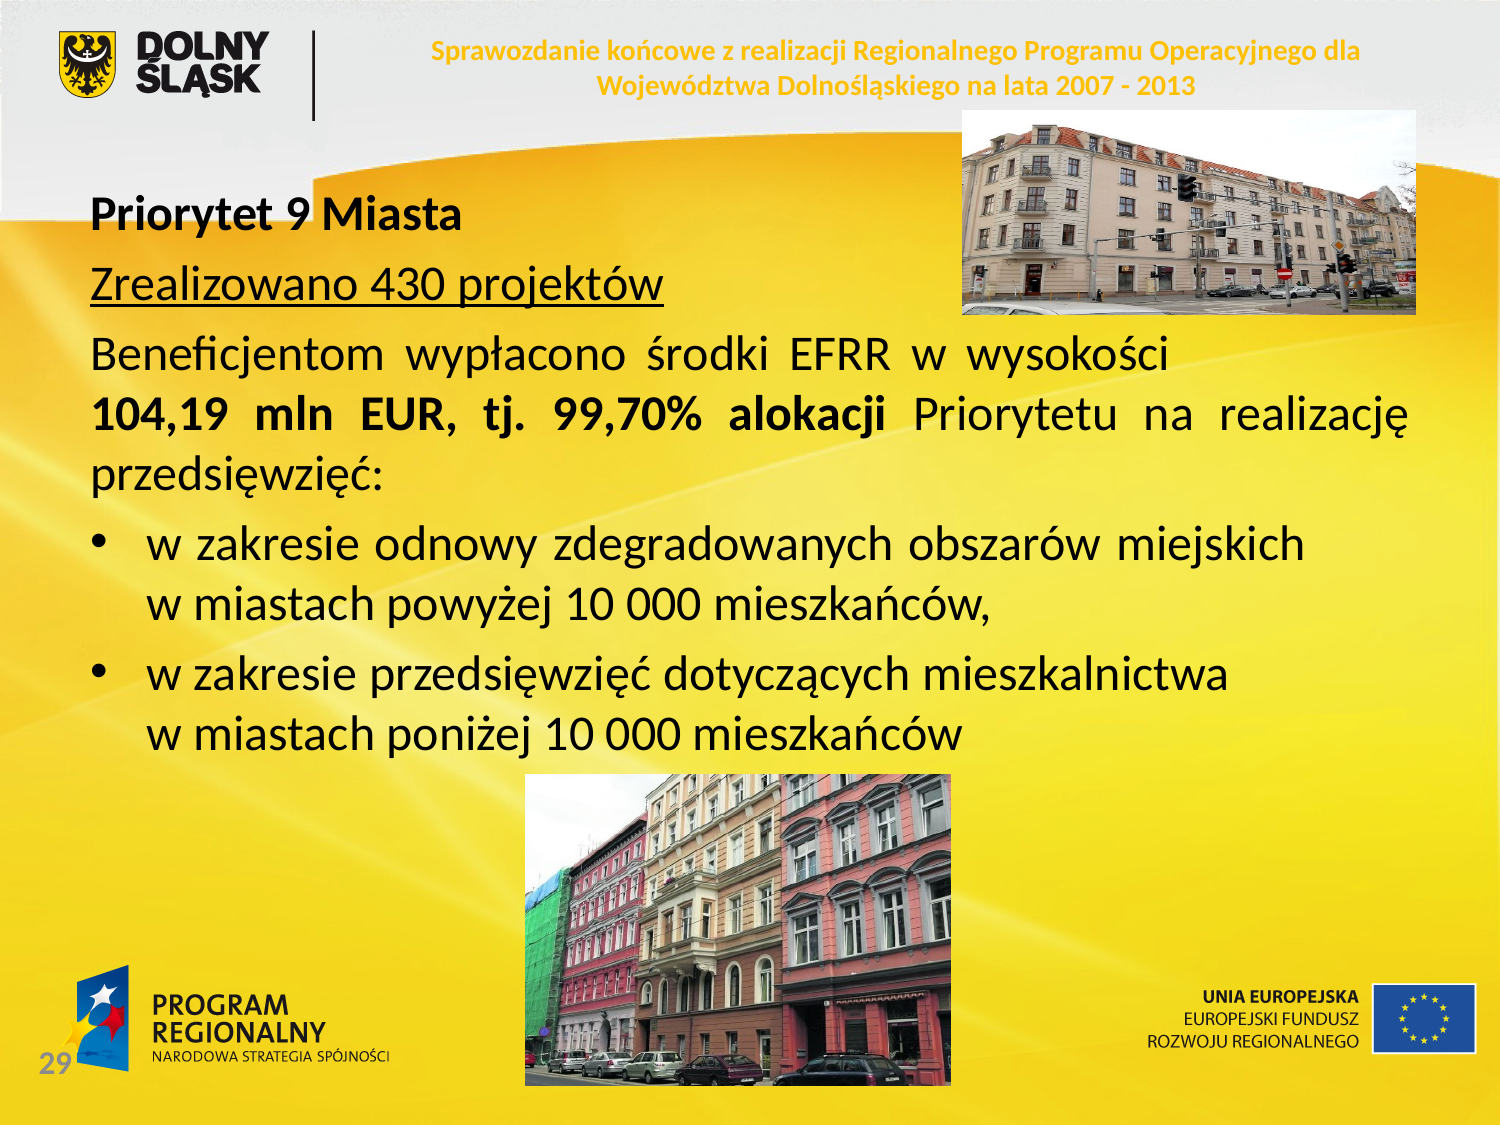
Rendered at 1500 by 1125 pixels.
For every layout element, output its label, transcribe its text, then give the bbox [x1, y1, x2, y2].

slide_number 29 [23, 1031, 402, 1092]
picture [0, 0, 1500, 1125]
text_box [53, 172, 519, 1043]
text_box [958, 172, 1460, 1043]
text_box Sprawozdanie końcowe z realizacji Regionalnego Programu Operacyjnego dla Województwa Dolnośląskiego na lata 2007 - 2013 [328, 23, 1465, 126]
list Priorytet 9 Miasta Zrealizowano 430 projektów Beneficjentom wypłacono środki EFRR w wysokości 104,19 mln EUR, tj. 99,70% alokacji Priorytetu na realizację przedsięwzięć: w zakresie odnowy zdegradowanych obszarów miejskich w miastach powyżej 10 000 mieszkańców, w zakresie przedsięwzięć dotyczących mieszkalnictwa w miastach poniżej 10 000 mieszkańców [75, 172, 1425, 916]
